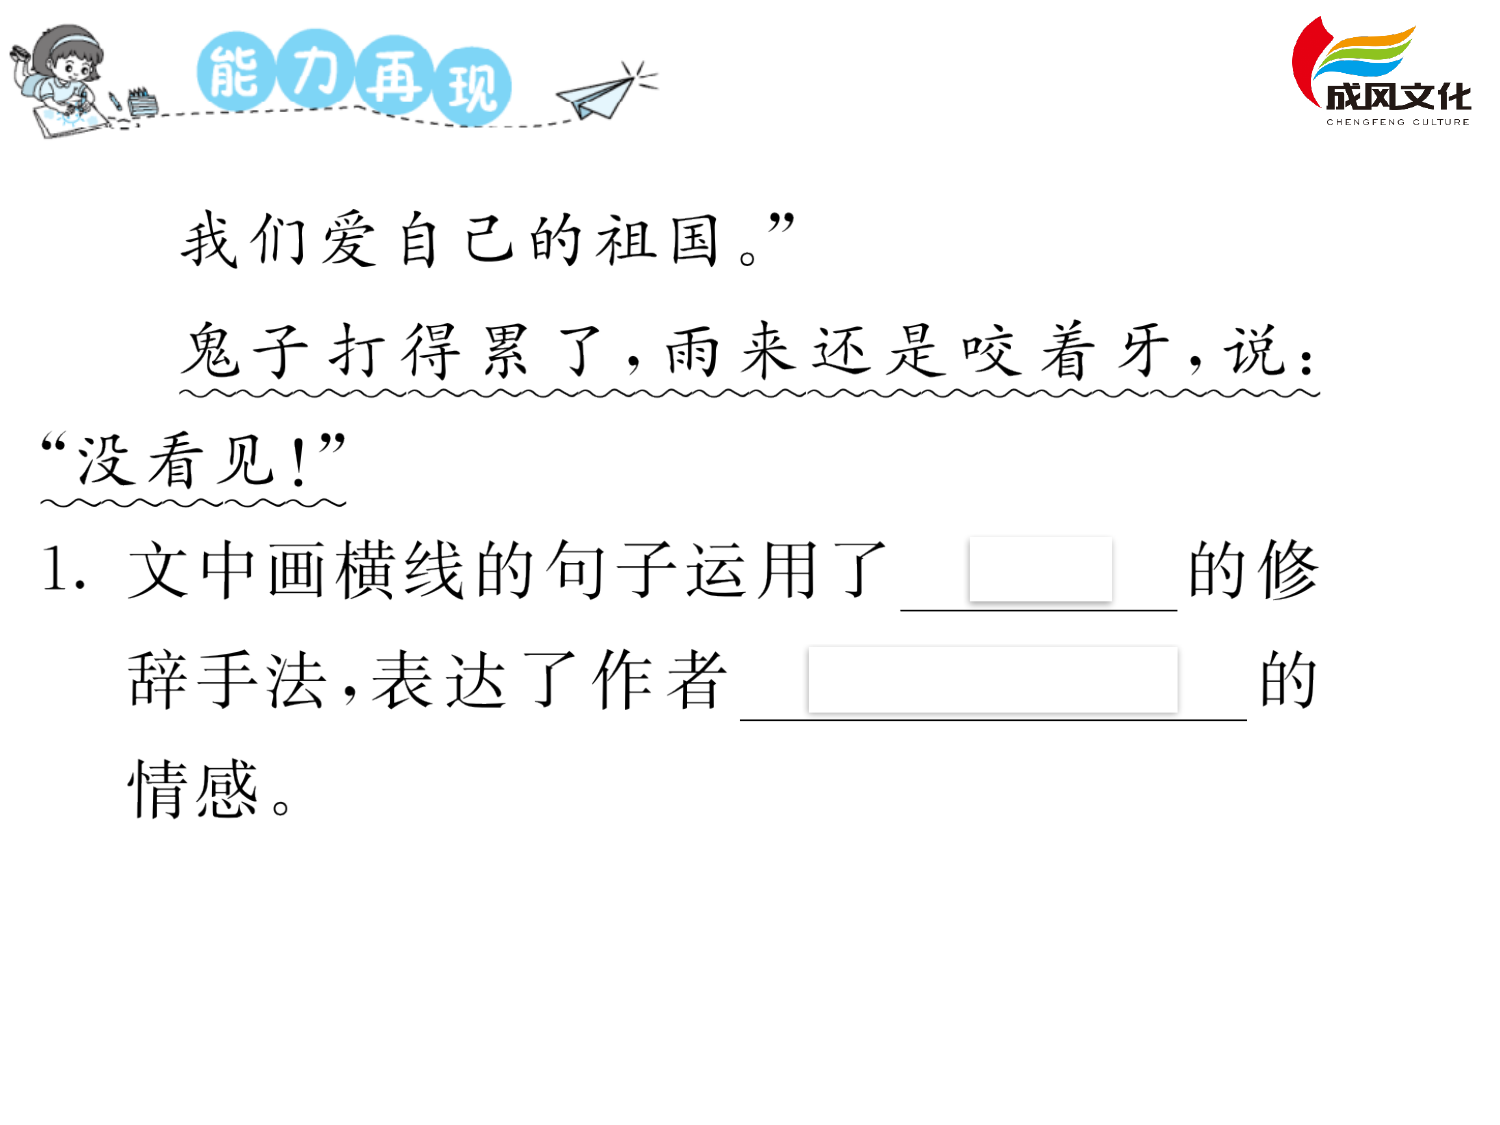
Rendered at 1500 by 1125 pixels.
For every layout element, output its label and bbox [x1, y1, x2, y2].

picture [0, 12, 674, 152]
picture [1281, 0, 1489, 136]
picture [35, 176, 1453, 831]
